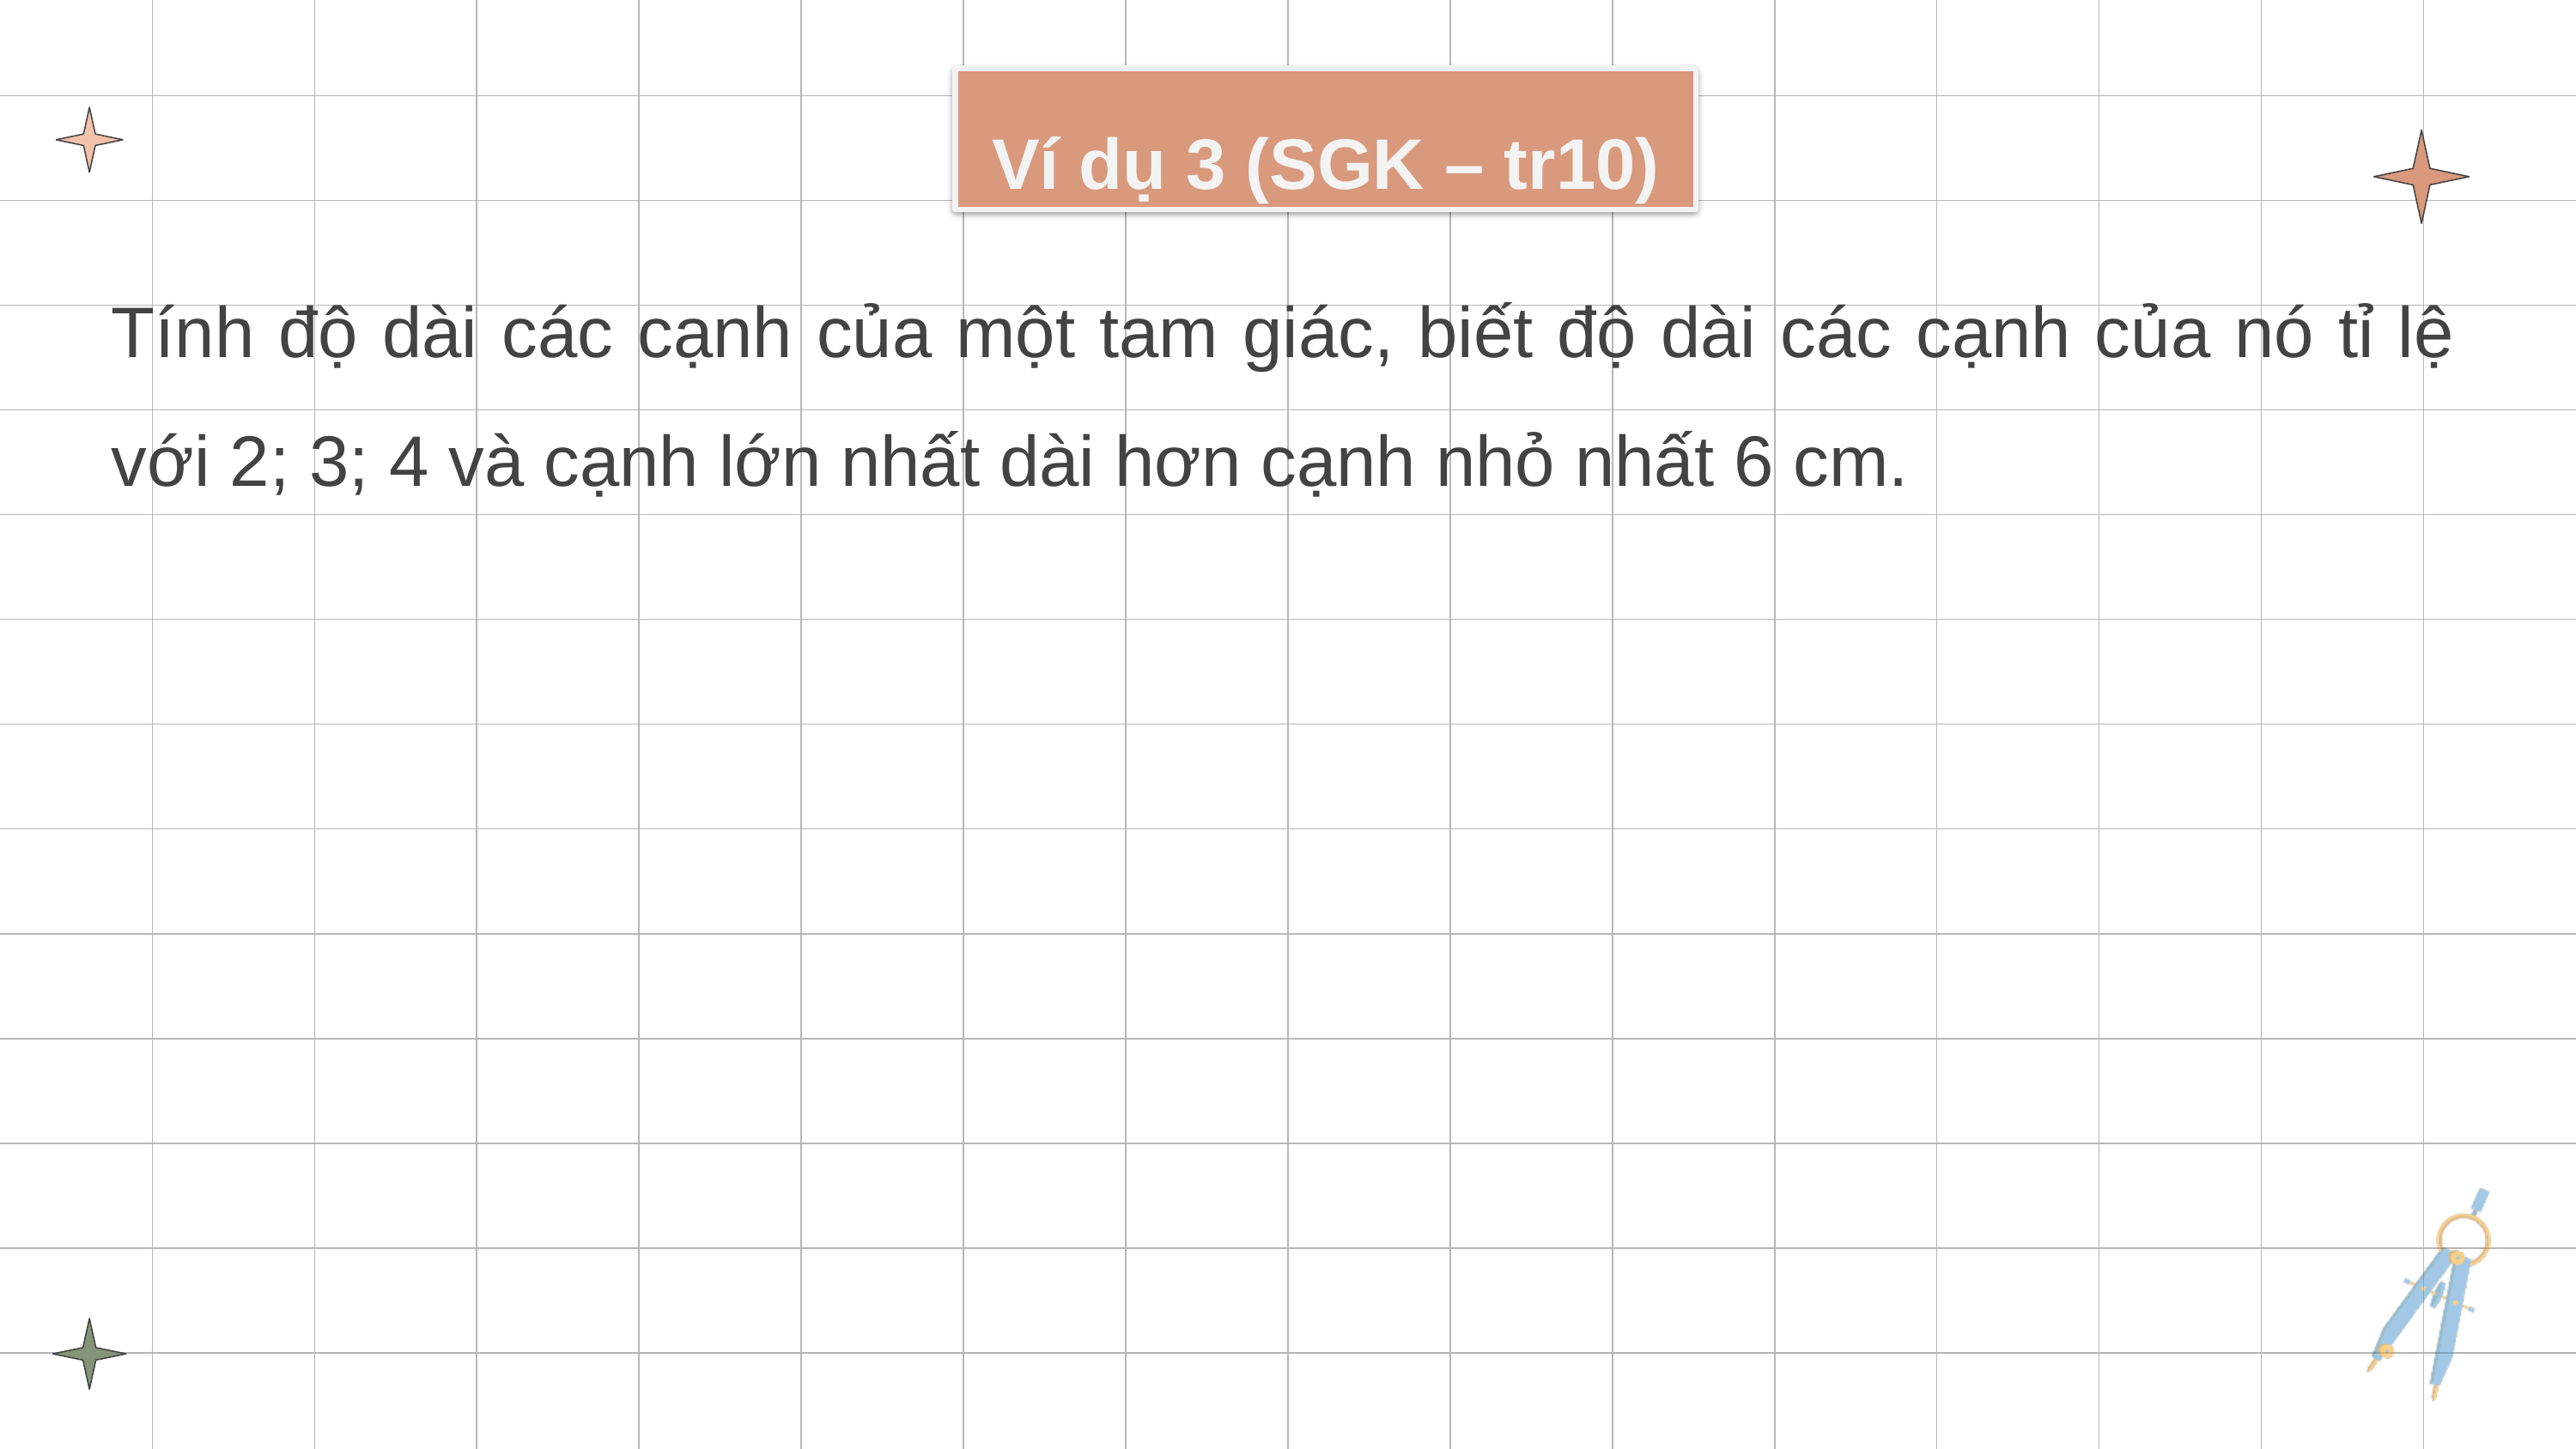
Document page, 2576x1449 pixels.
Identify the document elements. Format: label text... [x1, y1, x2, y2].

text_box [2373, 130, 2470, 224]
picture [2344, 1212, 2526, 1393]
text_box Tính độ dài các cạnh của một tam giác, biết độ dài các cạnh của nó tỉ lệ với 2; 3; 4 và cạnh lớn nhất dài hơn cạnh nhỏ nhất 6 cm. [99, 236, 2469, 507]
text_box Ví dụ 3 (SGK – tr10) [952, 65, 1698, 212]
text_box [56, 106, 124, 173]
text_box [52, 1318, 126, 1390]
